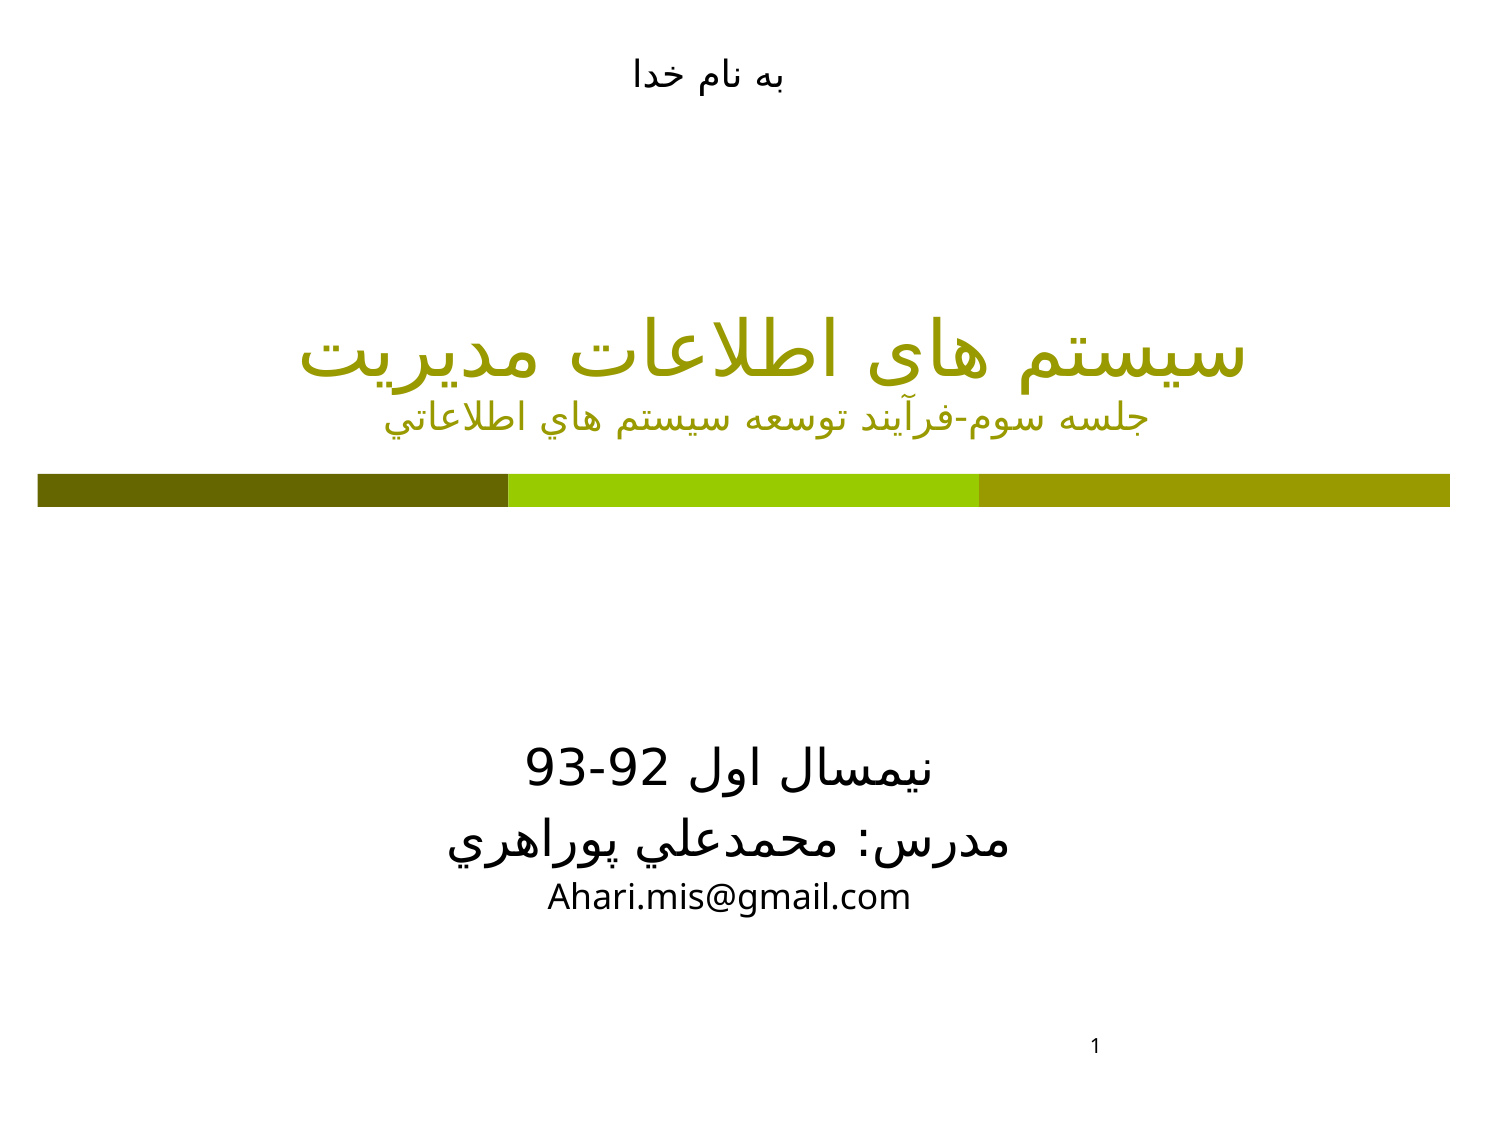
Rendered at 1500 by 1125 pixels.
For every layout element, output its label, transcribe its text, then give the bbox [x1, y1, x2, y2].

title سيستم های اطلاعات مديريت جلسه سوم-فرآيند توسعه سيستم هاي اطلاعاتي [123, 290, 1425, 447]
text_box به نام خدا [442, 42, 975, 103]
slide_number 1 [1074, 1024, 1426, 1101]
subtitle نیمسال اول 92-93 مدرس: محمدعلي پوراهري Ahari.mis@gmail.com [224, 727, 1235, 926]
